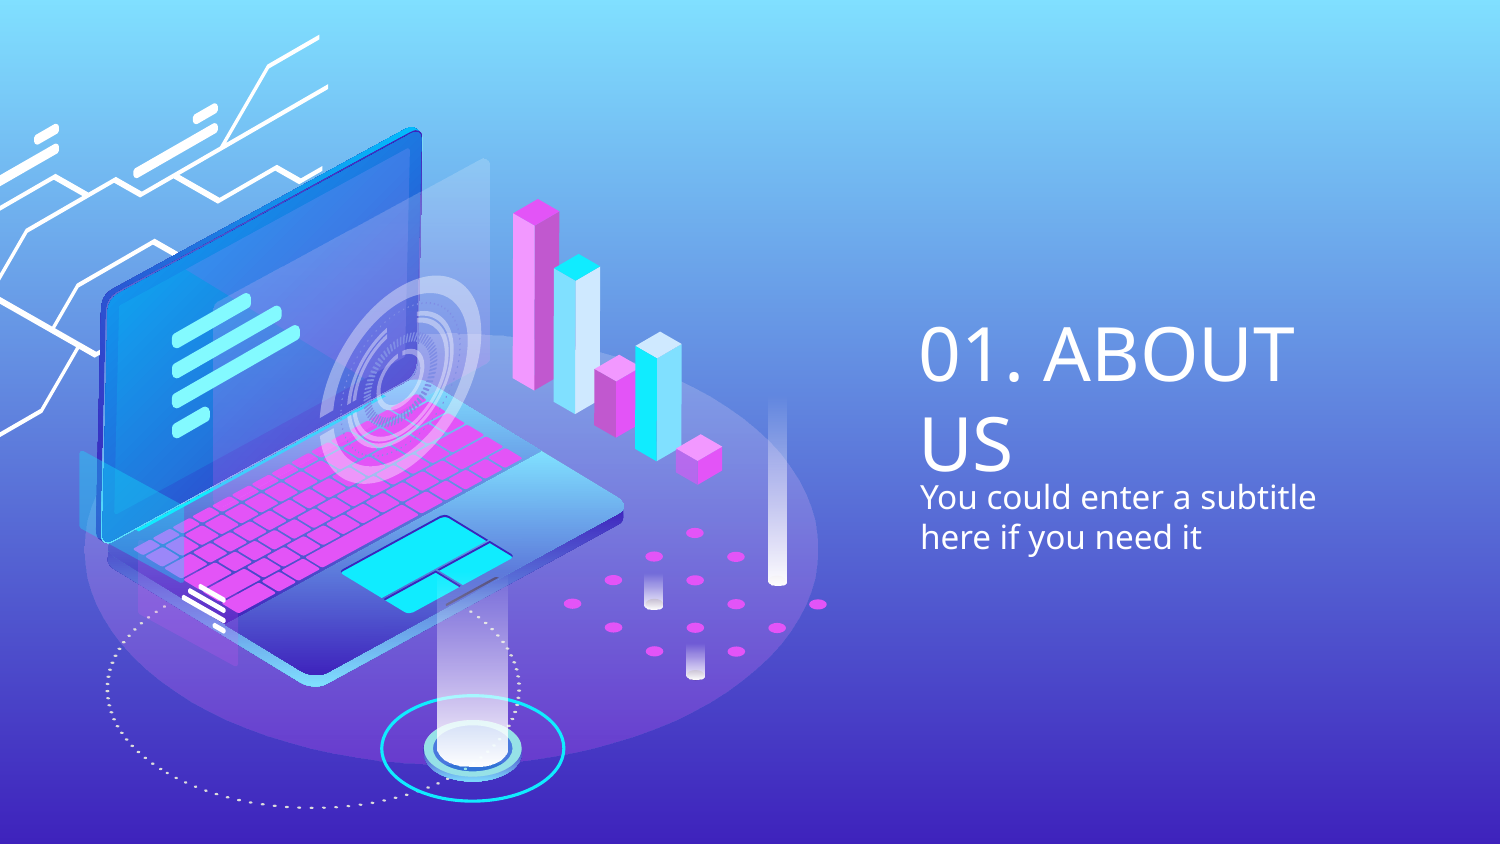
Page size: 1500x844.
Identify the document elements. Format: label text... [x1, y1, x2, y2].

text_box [0, 34, 828, 810]
title 01. ABOUT US [833, 327, 1359, 466]
subtitle You could enter a subtitle here if you need it [905, 461, 1375, 592]
